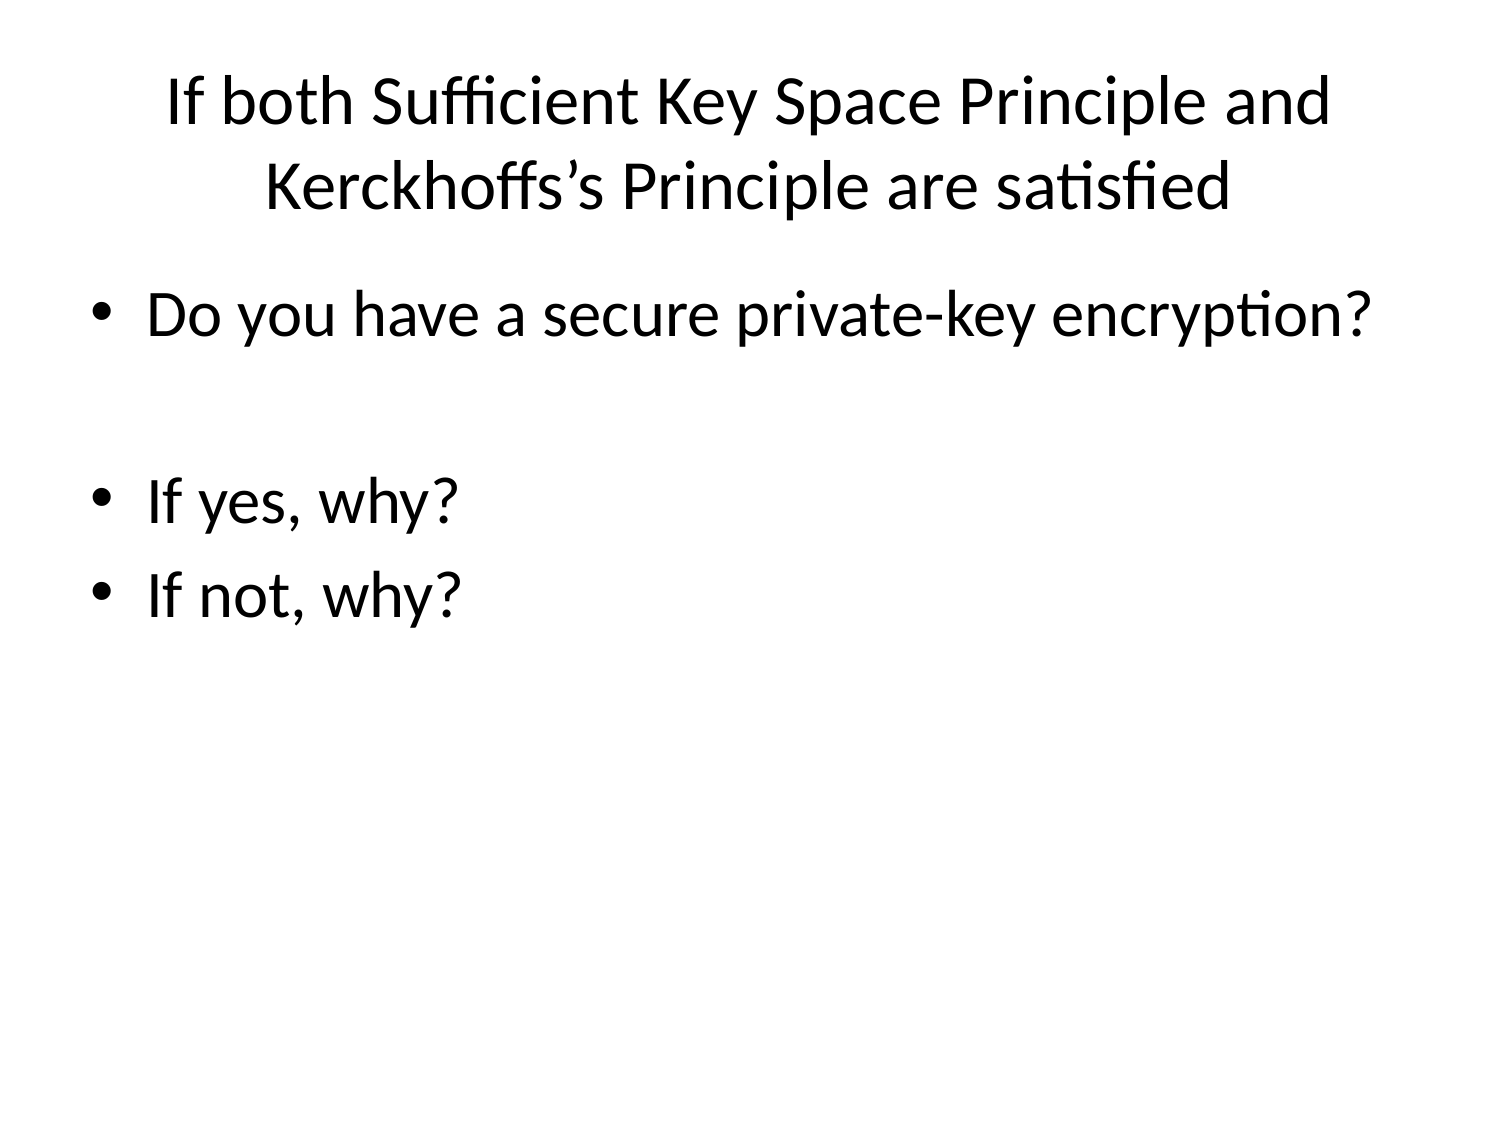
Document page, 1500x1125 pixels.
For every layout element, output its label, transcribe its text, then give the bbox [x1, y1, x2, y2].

title If both Sufficient Key Space Principle and Kerckhoffs’s Principle are satisfied [75, 45, 1425, 233]
list Do you have a secure private-key encryption? If yes, why? If not, why? [75, 262, 1425, 1050]
